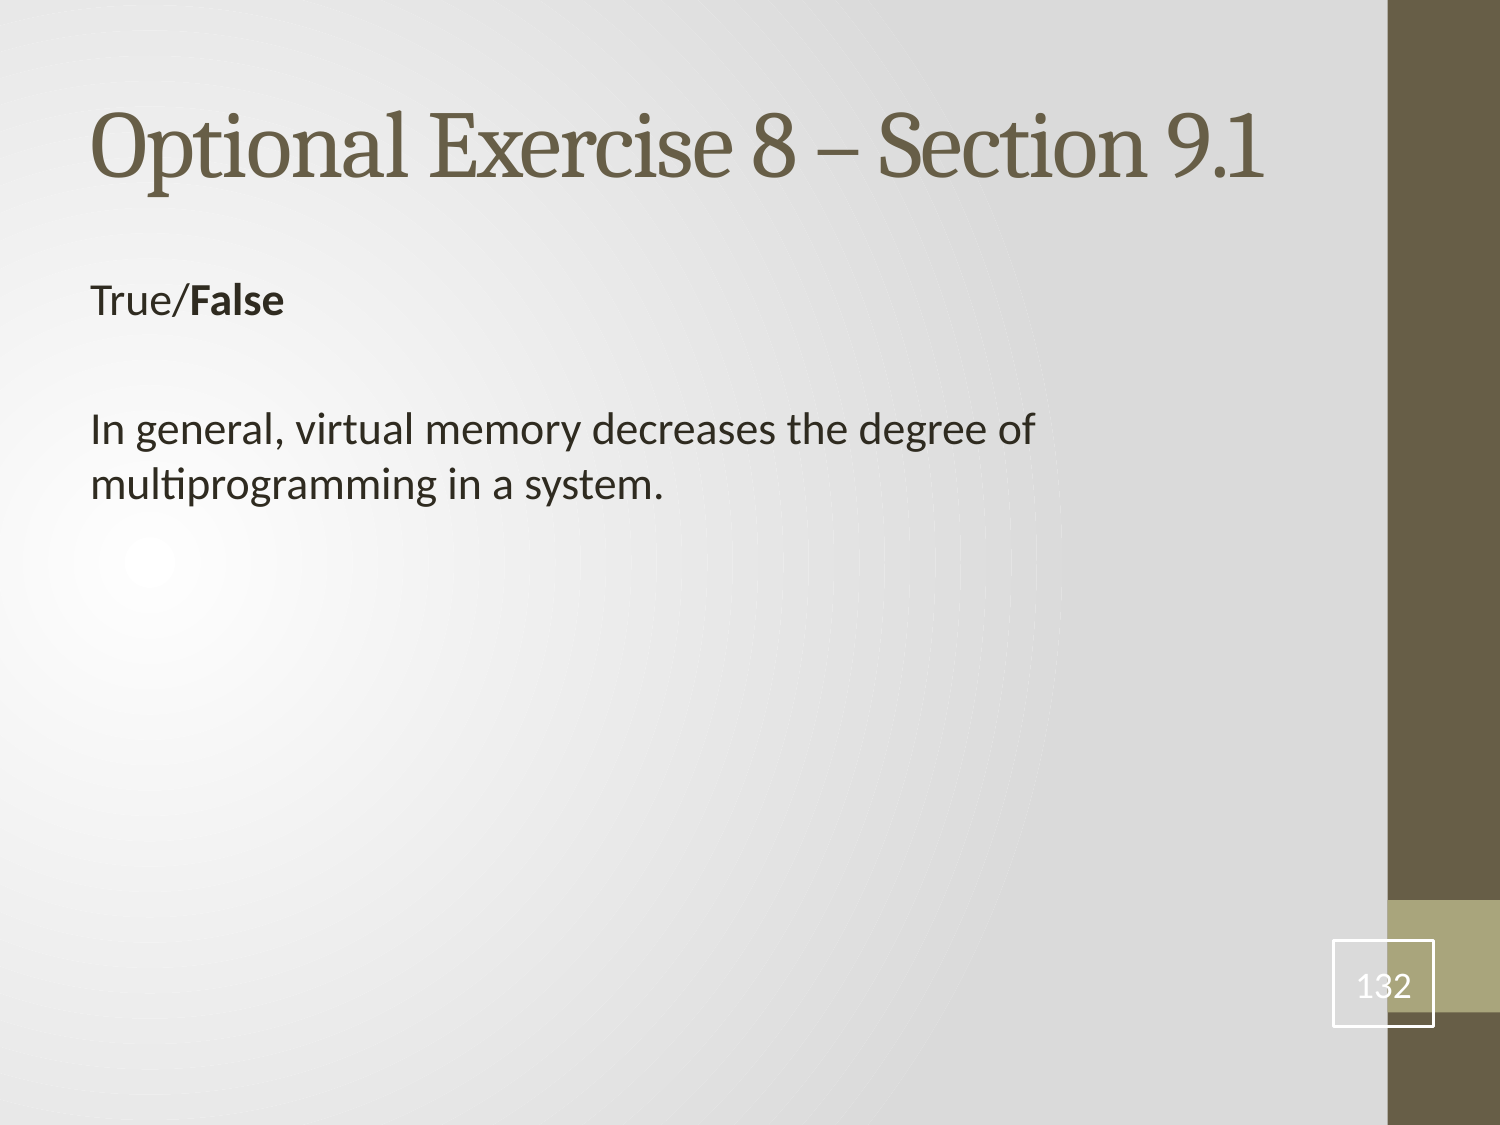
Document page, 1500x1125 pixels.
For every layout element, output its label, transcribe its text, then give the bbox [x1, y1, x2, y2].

slide_number 132 [1332, 939, 1435, 1028]
title Optional Exercise 8 – Section 9.1 [75, 45, 1325, 233]
list True/False In general, virtual memory decreases the degree of multiprogramming in a system. [75, 262, 1325, 1050]
